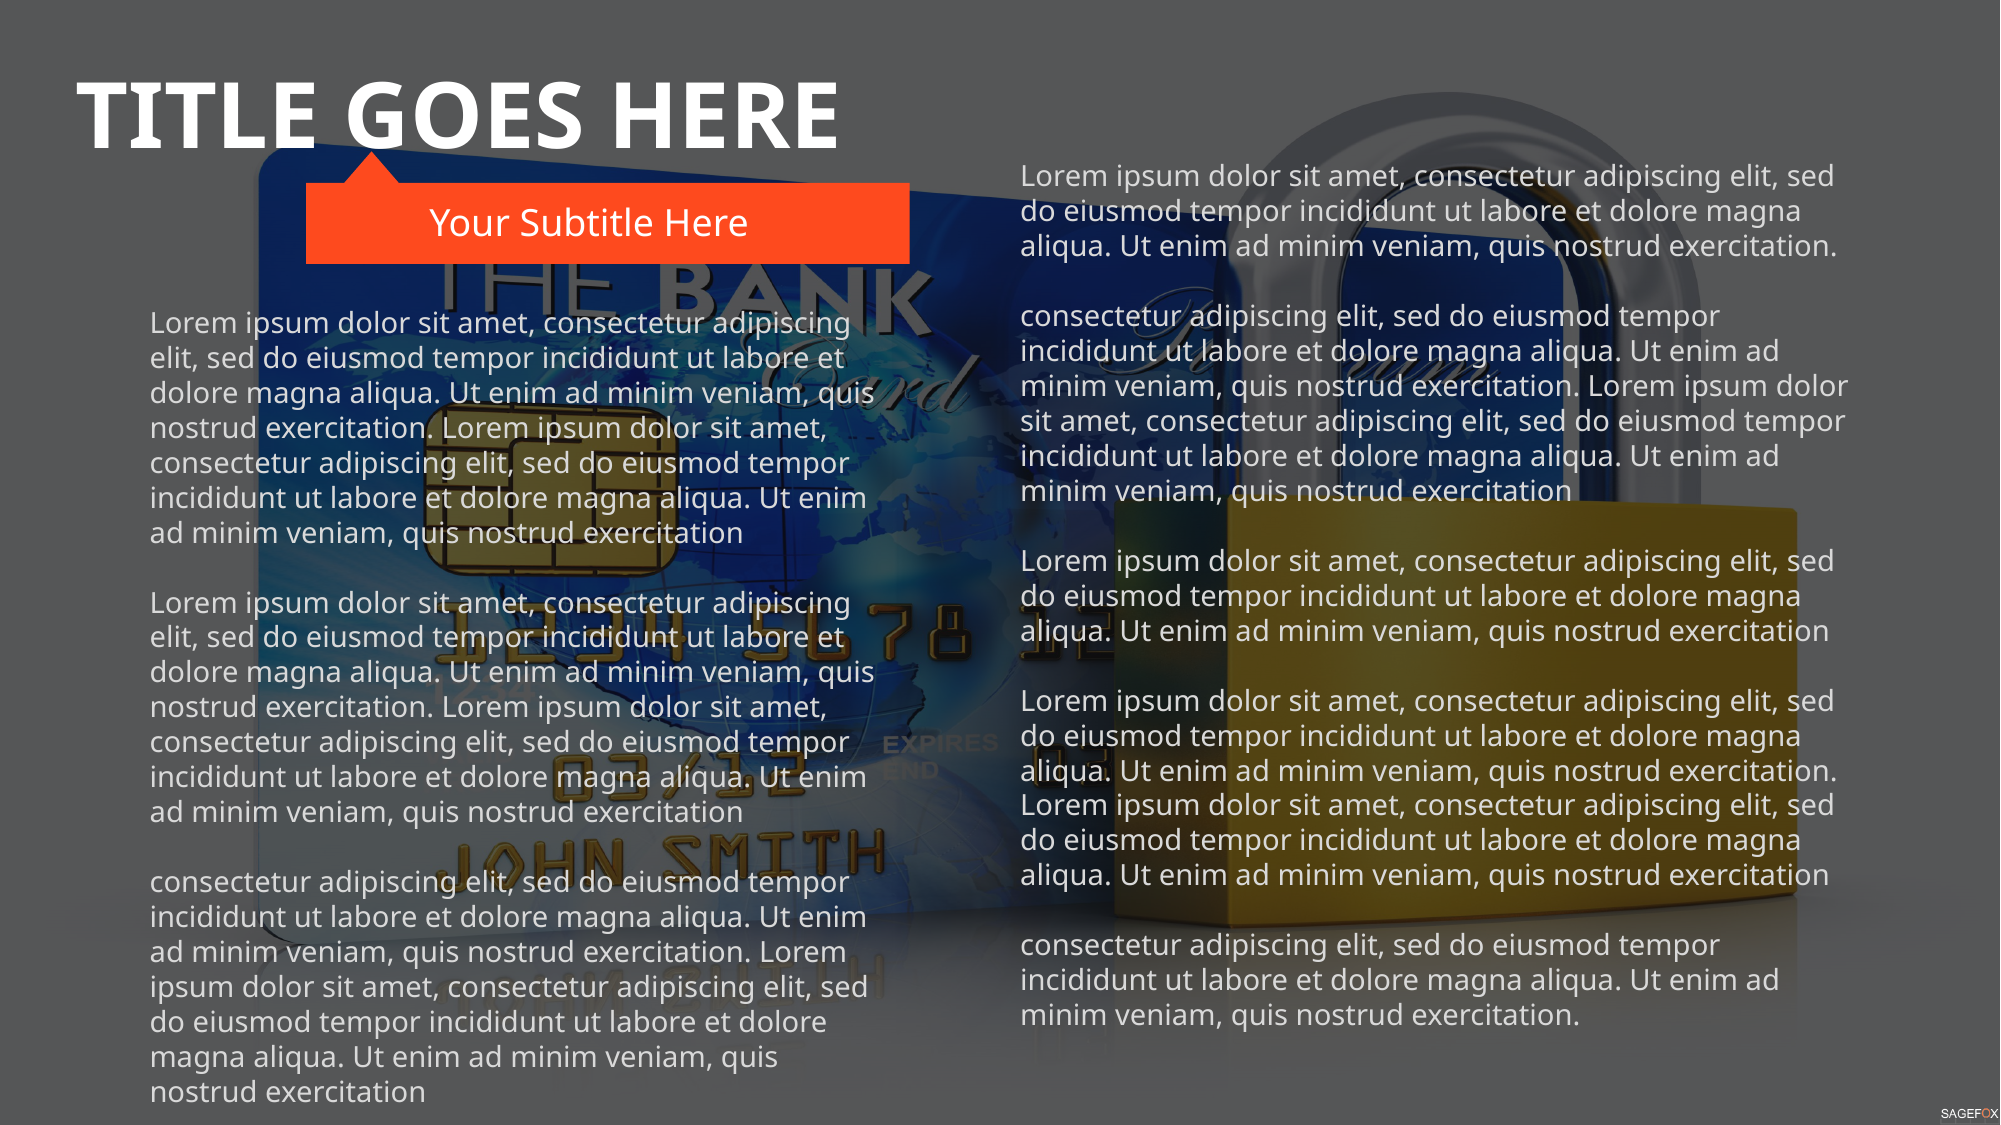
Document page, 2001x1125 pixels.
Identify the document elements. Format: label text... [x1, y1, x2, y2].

text_box TITLE GOES HERE [60, 49, 965, 175]
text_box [306, 151, 910, 264]
picture [1940, 0, 2001, 1125]
text_box Lorem ipsum dolor sit amet, consectetur adipiscing elit, sed do eiusmod tempor incididunt ut labore et dolore magna aliqua. Ut enim ad minim veniam, quis nostrud exercitation. consectetur adipiscing elit, sed do eiusmod tempor incididunt ut labore et dolore magna aliqua. Ut enim ad minim veniam, quis nostrud exercitation. Lorem ipsum dolor sit amet, consectetur adipiscing elit, sed do eiusmod tempor incididunt ut labore et dolore magna aliqua. Ut enim ad minim veniam, quis nostrud exercitation Lorem ipsum dolor sit amet, consectetur adipiscing elit, sed do eiusmod tempor incididunt ut labore et dolore magna aliqua. Ut enim ad minim veniam, quis nostrud exercitation Lorem ipsum dolor sit amet, consectetur adipiscing elit, sed do eiusmod tempor incididunt ut labore et dolore magna aliqua. Ut enim ad minim veniam, quis nostrud exercitation. Lorem ipsum dolor sit amet, consectetur adipiscing elit, sed do eiusmod tempor incididunt ut labore et dolore magna aliqua. Ut enim ad minim veniam, quis nostrud exercitation consectetur adipiscing elit, sed do eiusmod tempor incididunt ut labore et dolore magna aliqua. Ut enim ad minim veniam, quis nostrud exercitation. [1005, 150, 1876, 1039]
text_box Lorem ipsum dolor sit amet, consectetur adipiscing elit, sed do eiusmod tempor incididunt ut labore et dolore magna aliqua. Ut enim ad minim veniam, quis nostrud exercitation. Lorem ipsum dolor sit amet, consectetur adipiscing elit, sed do eiusmod tempor incididunt ut labore et dolore magna aliqua. Ut enim ad minim veniam, quis nostrud exercitation Lorem ipsum dolor sit amet, consectetur adipiscing elit, sed do eiusmod tempor incididunt ut labore et dolore magna aliqua. Ut enim ad minim veniam, quis nostrud exercitation. Lorem ipsum dolor sit amet, consectetur adipiscing elit, sed do eiusmod tempor incididunt ut labore et dolore magna aliqua. Ut enim ad minim veniam, quis nostrud exercitation consectetur adipiscing elit, sed do eiusmod tempor incididunt ut labore et dolore magna aliqua. Ut enim ad minim veniam, quis nostrud exercitation. Lorem ipsum dolor sit amet, consectetur adipiscing elit, sed do eiusmod tempor incididunt ut labore et dolore magna aliqua. Ut enim ad minim veniam, quis nostrud exercitation [134, 296, 897, 1125]
